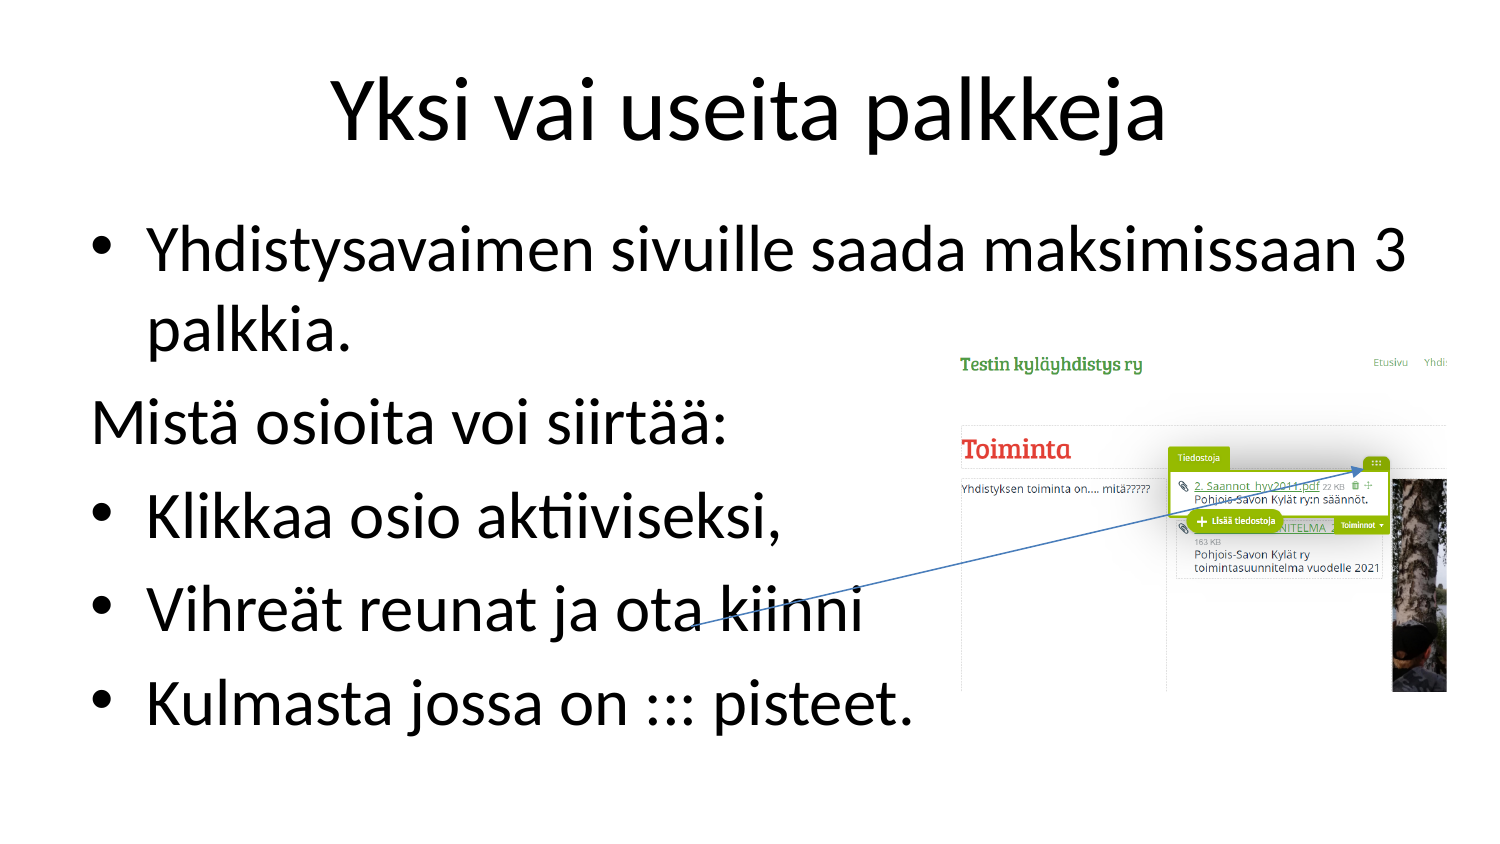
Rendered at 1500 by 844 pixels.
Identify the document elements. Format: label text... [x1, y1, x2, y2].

title Yksi vai useita palkkeja [75, 33, 1425, 175]
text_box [690, 468, 1365, 627]
list Yhdistysavaimen sivuille saada maksimissaan 3 palkkia. Mistä osioita voi siirtää: Klikkaa osio aktiiviseksi, Vihreät reunat ja ota kiinni Kulmasta jossa on ::: pisteet. [75, 196, 1425, 754]
picture [950, 338, 1447, 692]
